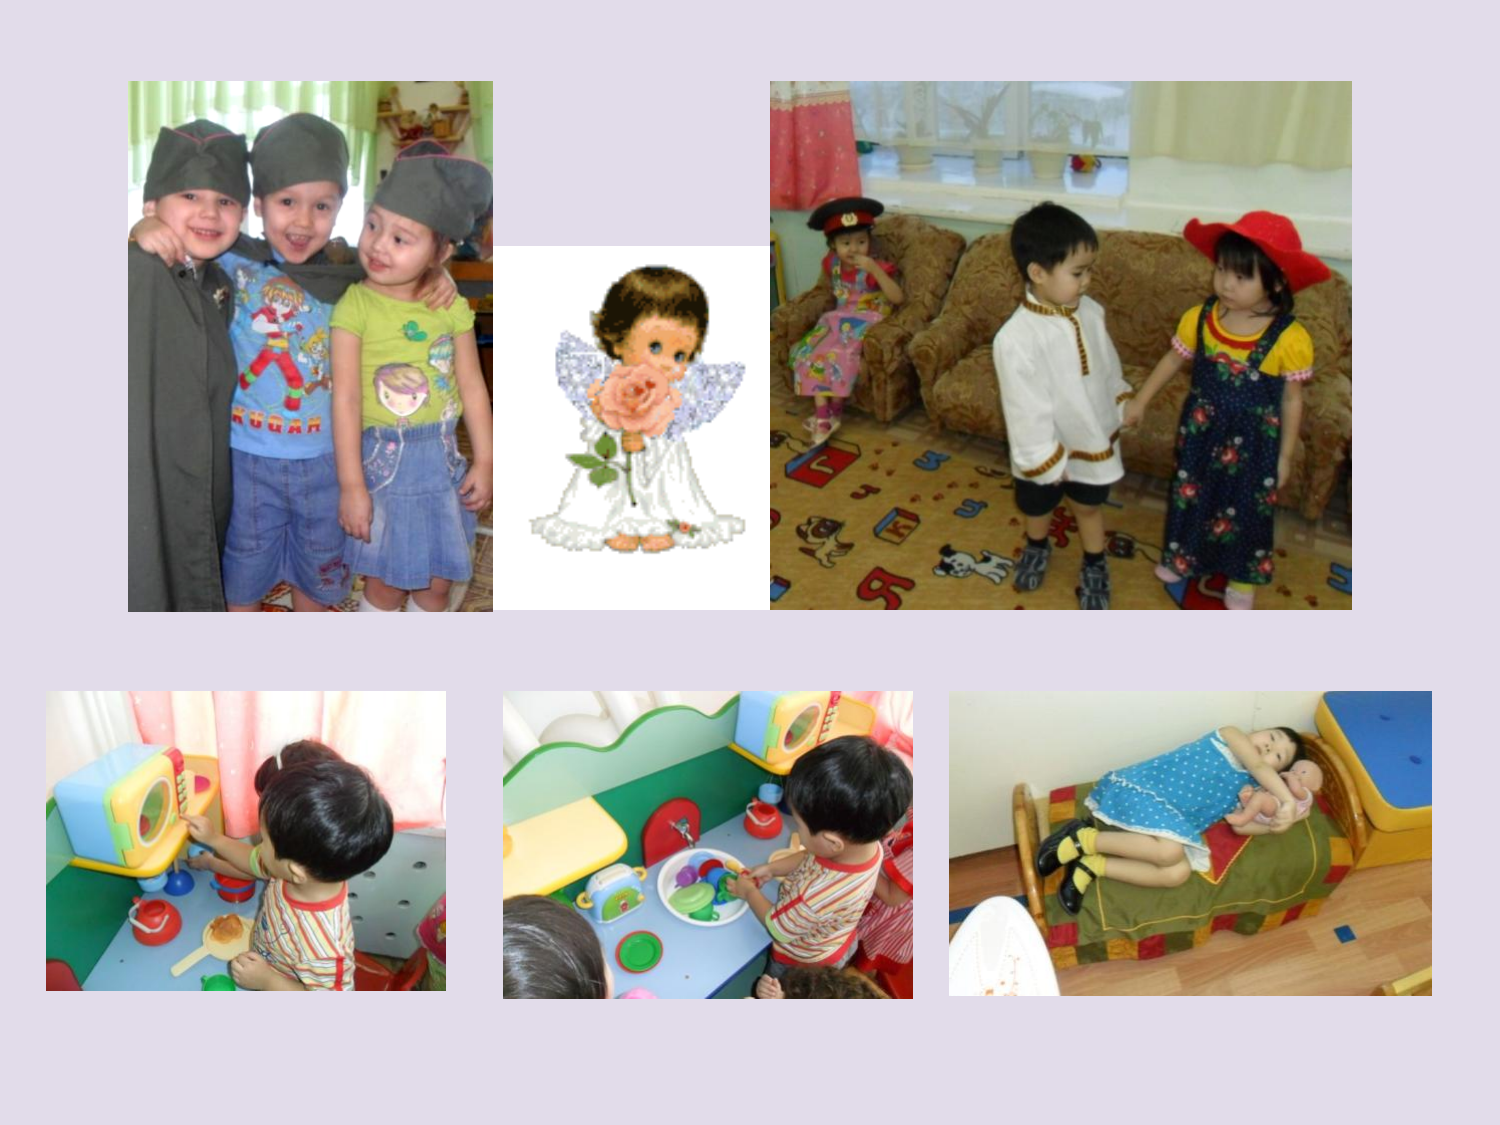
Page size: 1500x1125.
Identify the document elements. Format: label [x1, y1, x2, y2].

picture [46, 691, 446, 991]
picture [948, 691, 1432, 997]
picture [503, 691, 914, 999]
picture [128, 81, 1353, 612]
